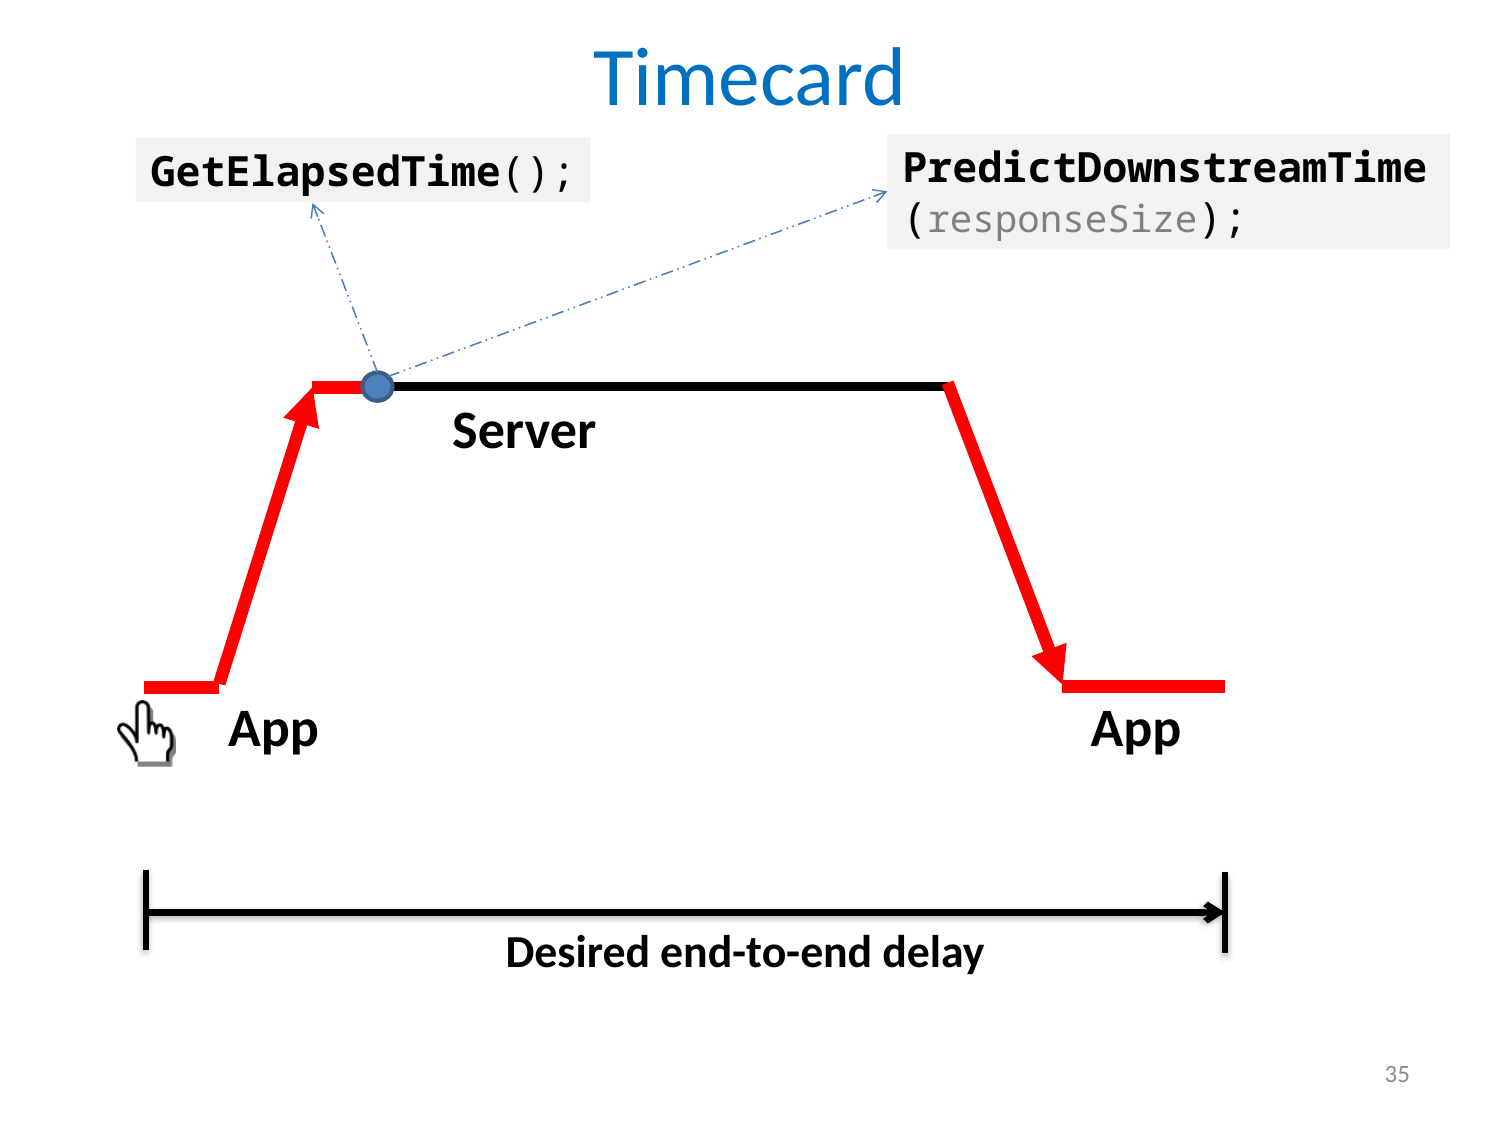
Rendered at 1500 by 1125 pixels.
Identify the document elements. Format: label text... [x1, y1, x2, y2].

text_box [387, 191, 888, 377]
slide_number 35 [1074, 1042, 1425, 1103]
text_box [219, 387, 313, 684]
text_box [360, 379, 394, 403]
text_box Server [437, 394, 612, 468]
text_box App [1075, 695, 1197, 765]
title Timecard [75, 7, 1425, 138]
text_box Desired end-to-end delay [490, 921, 1000, 985]
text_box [312, 202, 378, 373]
text_box App [213, 684, 334, 765]
picture [117, 699, 176, 768]
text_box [947, 382, 1063, 685]
text_box PredictDownstreamTime (responseSize); [887, 133, 1450, 249]
text_box GetElapsedTime(); [135, 137, 591, 203]
